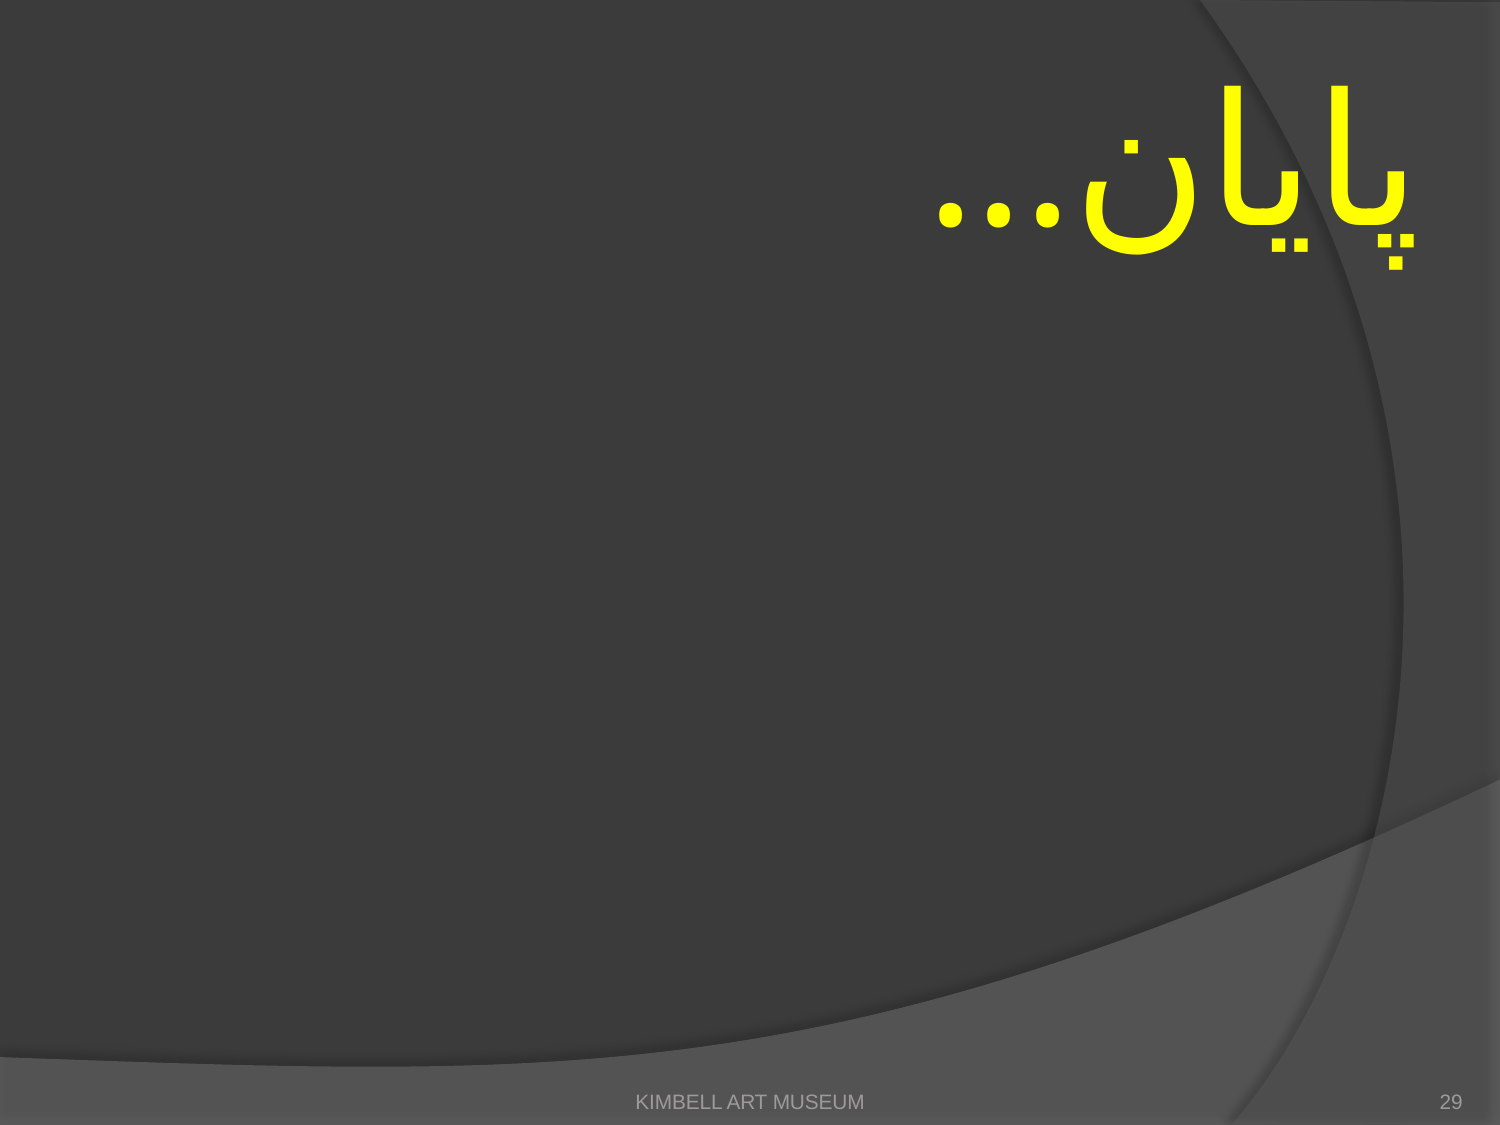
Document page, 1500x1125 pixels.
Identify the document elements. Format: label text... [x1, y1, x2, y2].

footer KIMBELL ART MUSEUM [512, 1053, 988, 1114]
text_box پایان... [910, 35, 1436, 270]
slide_number 29 [1337, 1053, 1463, 1114]
